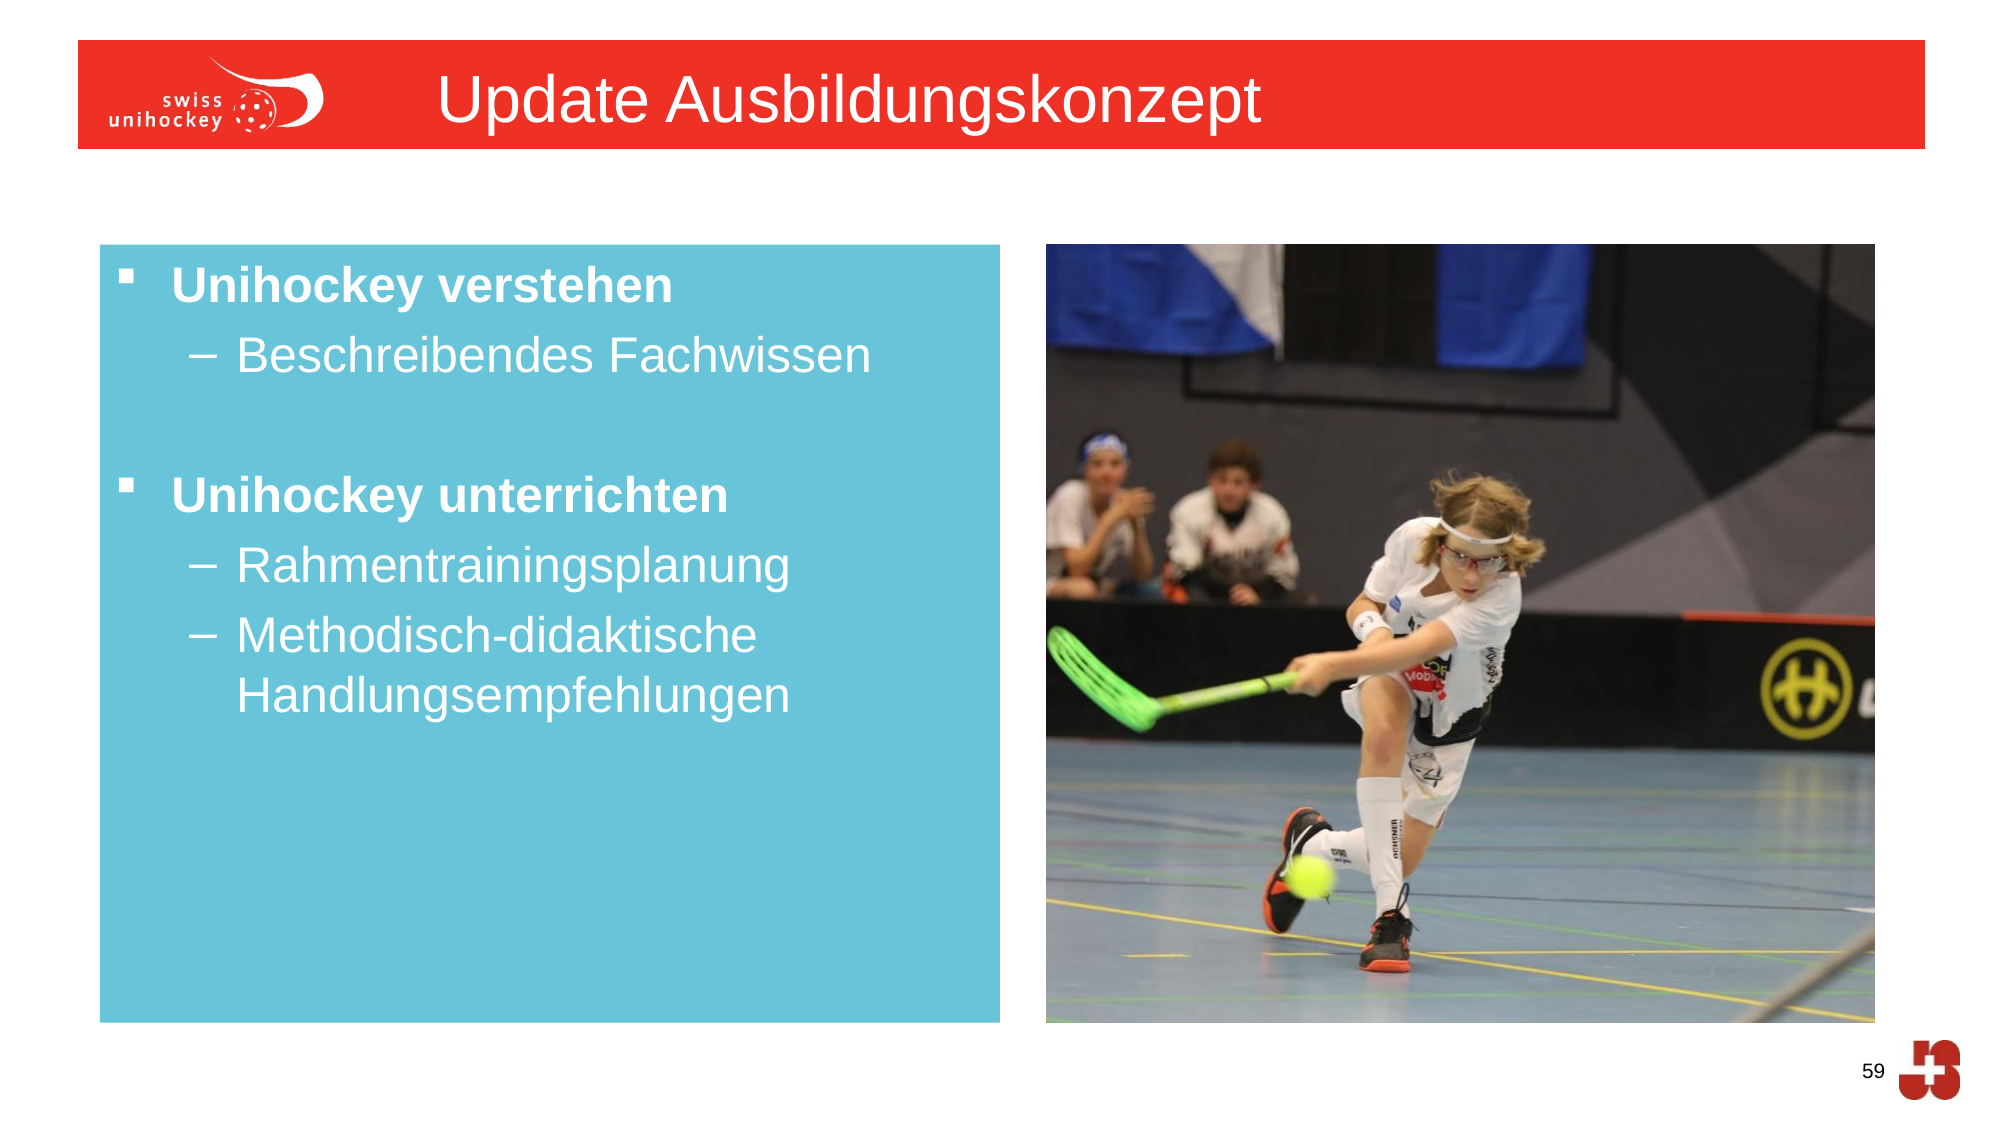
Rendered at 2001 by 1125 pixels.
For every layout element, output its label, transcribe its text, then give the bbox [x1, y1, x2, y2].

picture [1900, 1040, 1960, 1100]
list Unihockey verstehen Beschreibendes Fachwissen Unihockey unterrichten Rahmentrainingsplanung Methodisch-didaktische Handlungsempfehlungen [99, 244, 1000, 1023]
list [1046, 244, 1875, 1023]
title Update Ausbildungskonzept [421, 54, 1900, 138]
picture [78, 40, 1925, 149]
slide_number 59 [1433, 1040, 1900, 1100]
